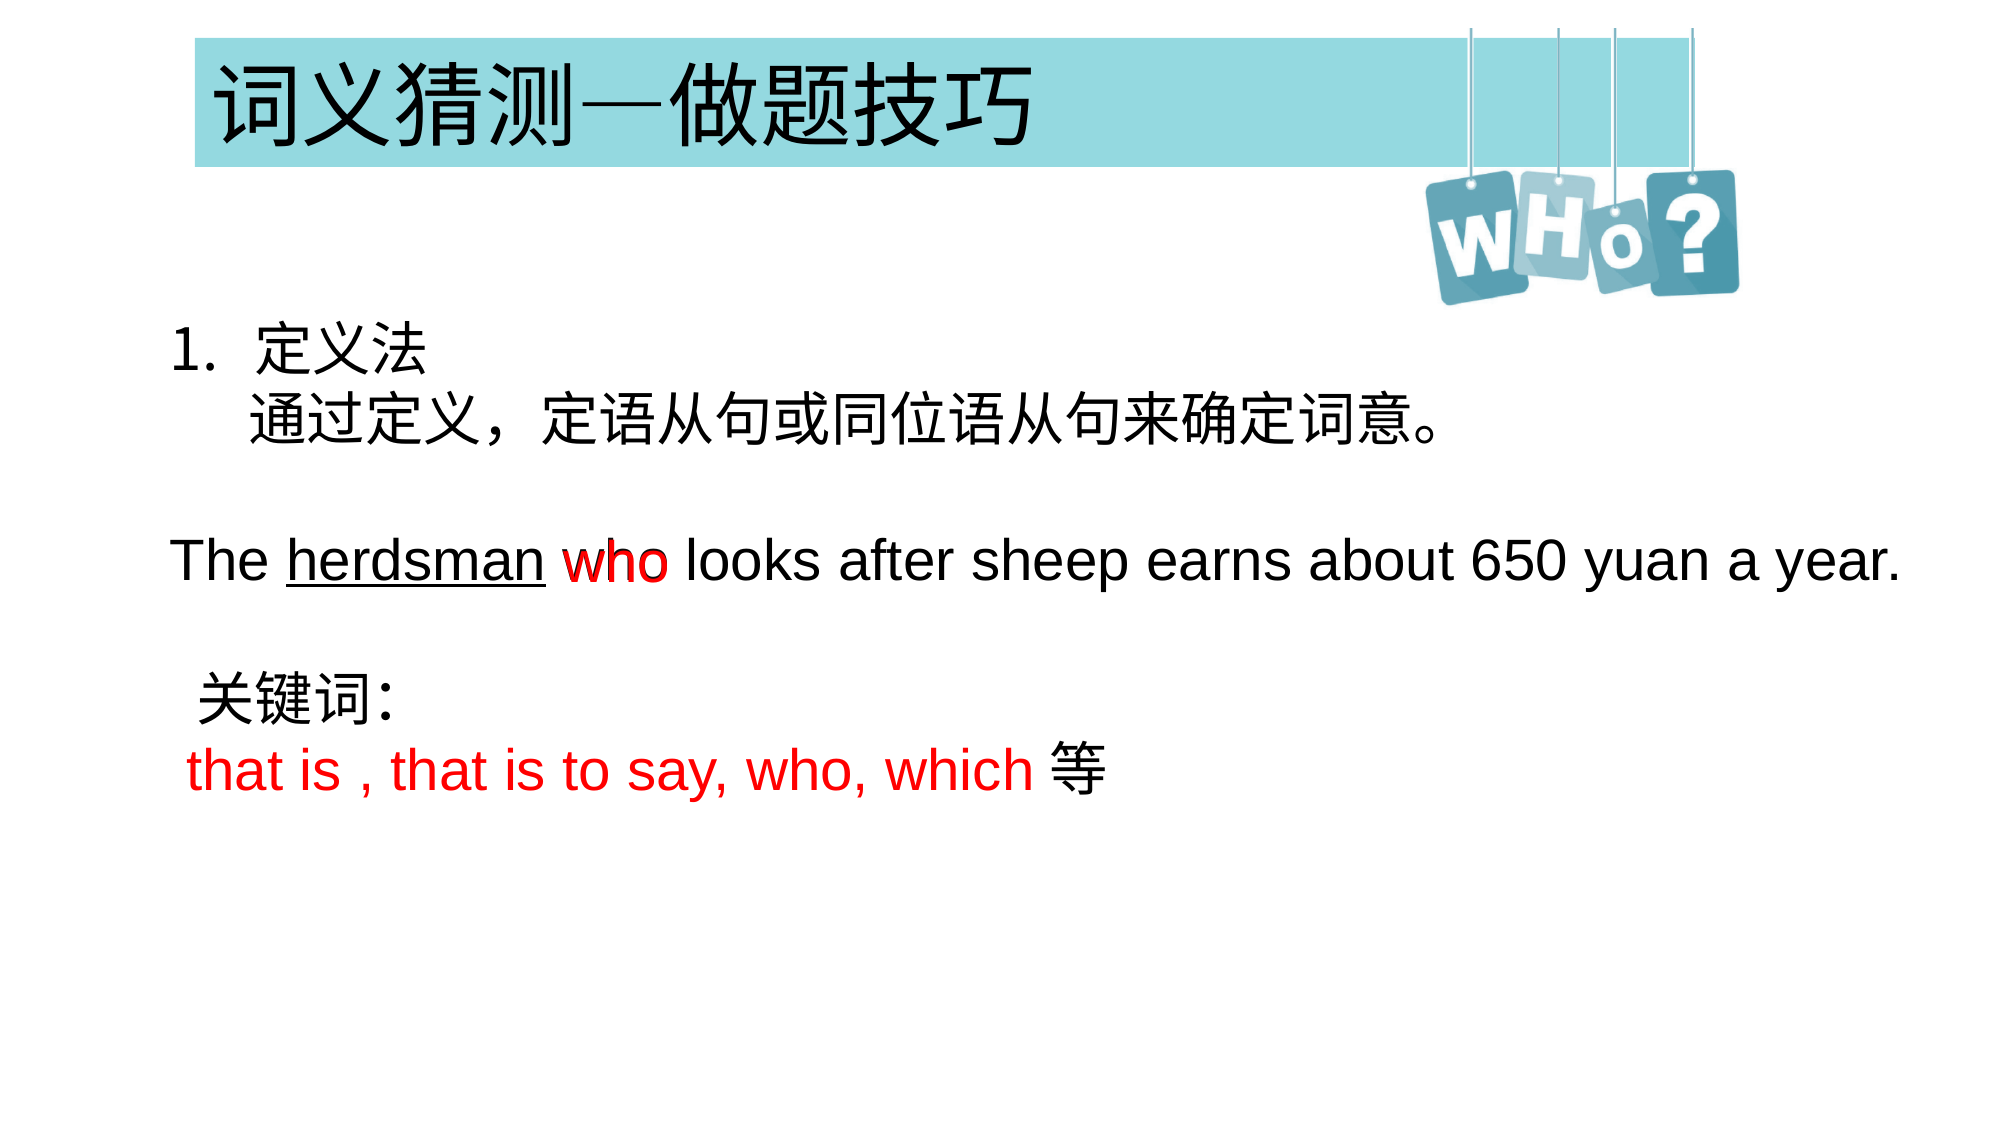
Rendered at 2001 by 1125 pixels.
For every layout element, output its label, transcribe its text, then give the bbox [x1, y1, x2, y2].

text_box who [548, 516, 749, 602]
text_box 词义猜测—做题技巧 [194, 37, 1413, 167]
picture [1413, 28, 1750, 310]
text_box 定义法 通过定义，定语从句或同位语从句来确定词意。 The herdsman who looks after sheep earns about 650 yuan a year. 关键词： that is , that is to say, who, which等 [154, 305, 1982, 810]
